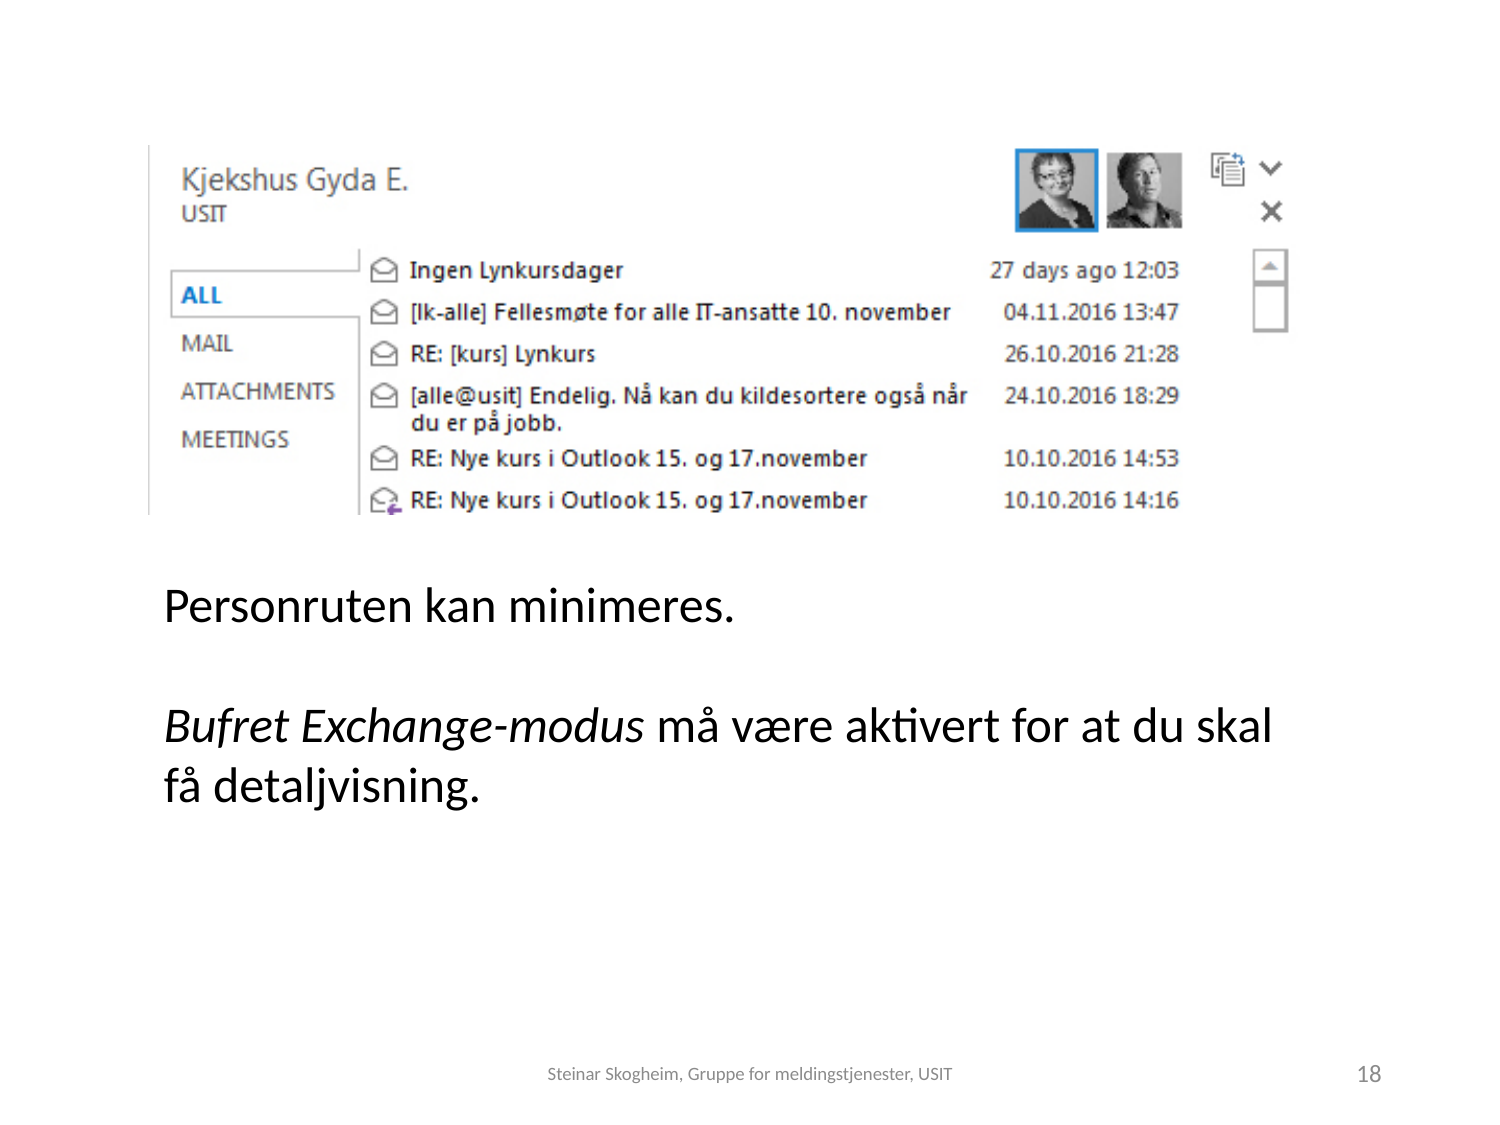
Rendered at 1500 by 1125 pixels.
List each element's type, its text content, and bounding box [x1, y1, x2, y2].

slide_number 18 [1059, 1042, 1397, 1103]
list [148, 145, 1316, 515]
text_box Personruten kan minimeres. Bufret Exchange-modus må være aktivert for at du skal få detaljvisning. [148, 564, 1333, 820]
footer Steinar Skogheim, Gruppe for meldingstjenester, USIT [496, 1042, 1004, 1103]
